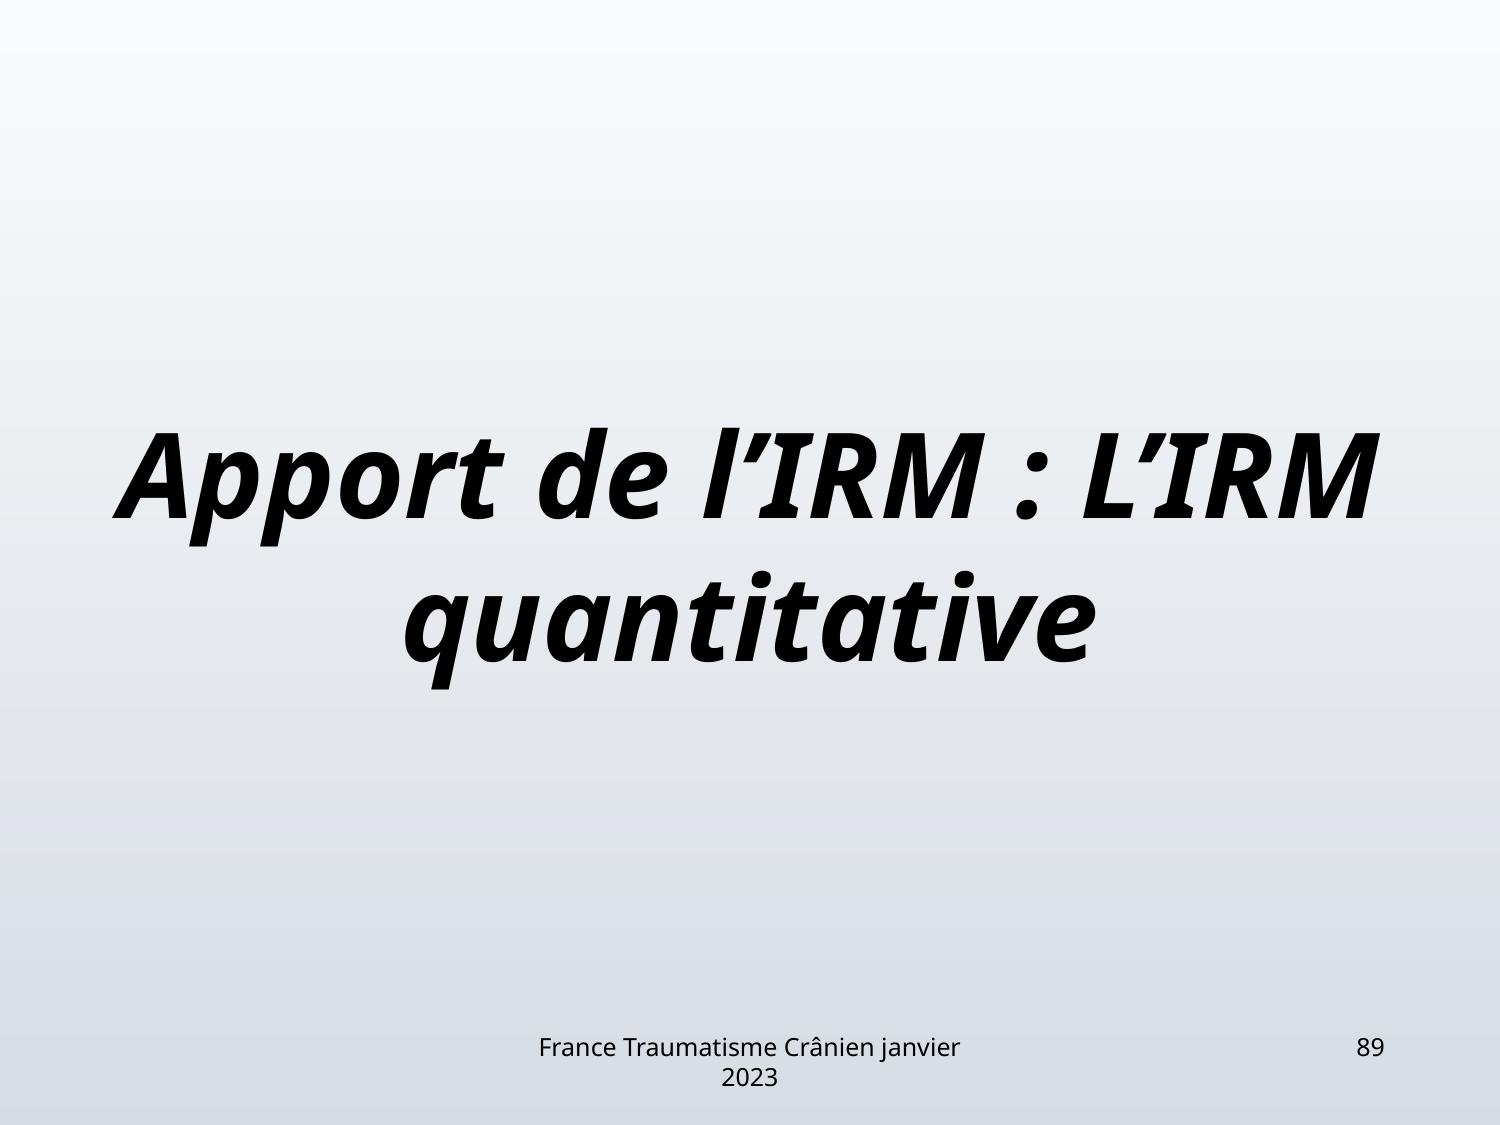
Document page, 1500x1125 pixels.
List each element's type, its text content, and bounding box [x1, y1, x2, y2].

title Apport de l’IRM : L’IRM quantitative [100, 124, 1400, 693]
footer France Traumatisme Crânien janvier 2023 [512, 1024, 988, 1103]
slide_number 89 [1074, 1024, 1400, 1103]
